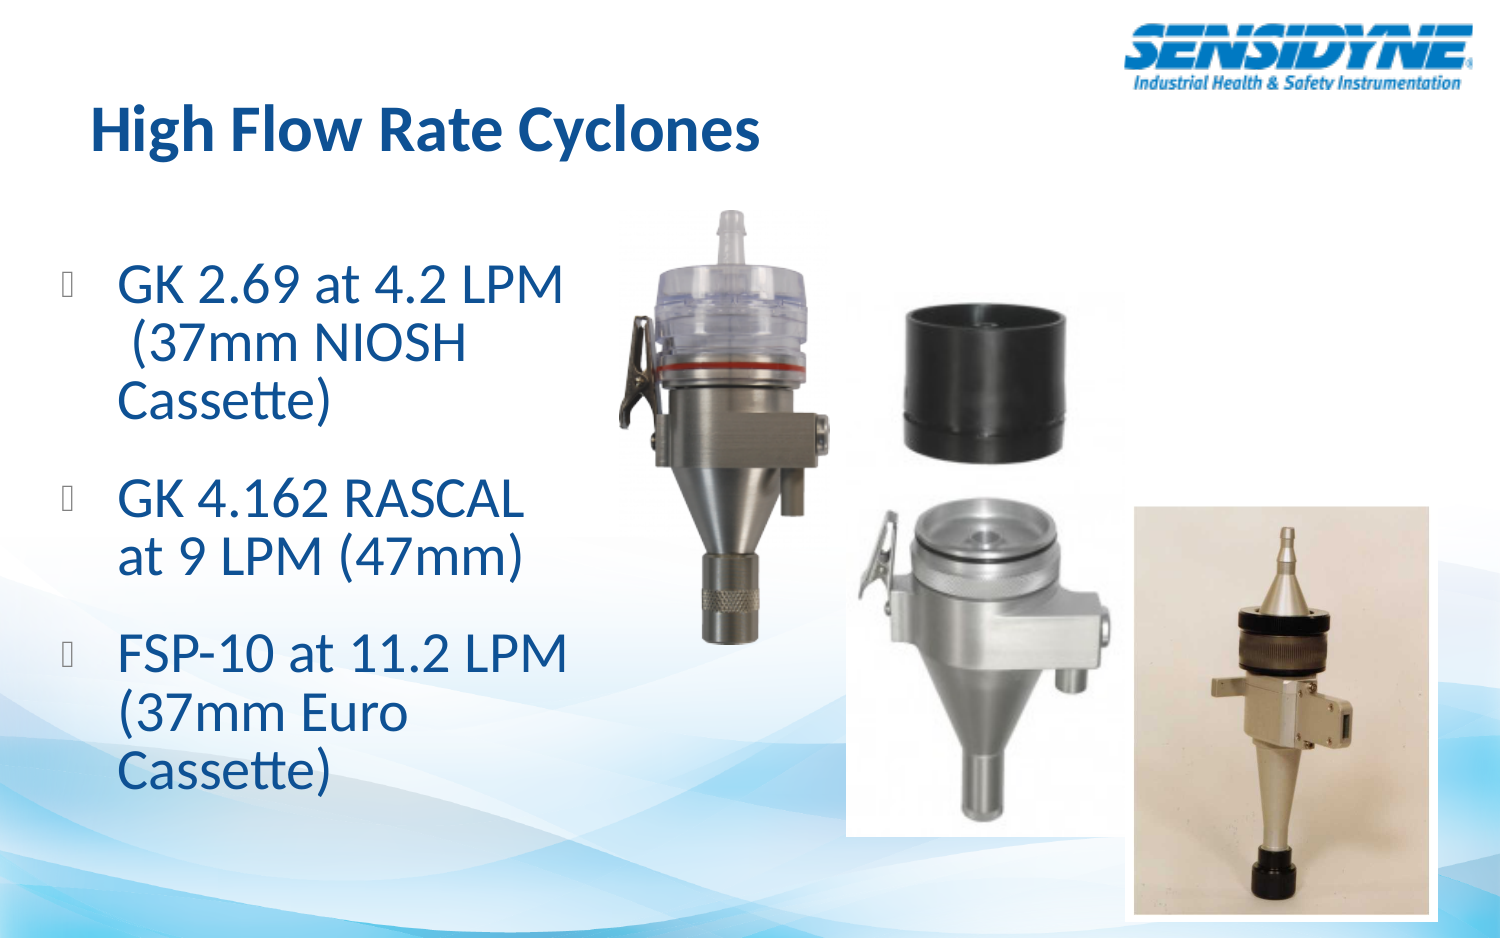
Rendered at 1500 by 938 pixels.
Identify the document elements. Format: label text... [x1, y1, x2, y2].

picture [618, 210, 830, 646]
list GK 2.69 at 4.2 LPM (37mm NIOSH Cassette) GK 4.162 RASCAL at 9 LPM (47mm) FSP-10 at 11.2 LPM (37mm Euro Cassette) [46, 252, 593, 894]
title High Flow Rate Cyclones [75, 16, 792, 176]
picture [846, 292, 1438, 922]
